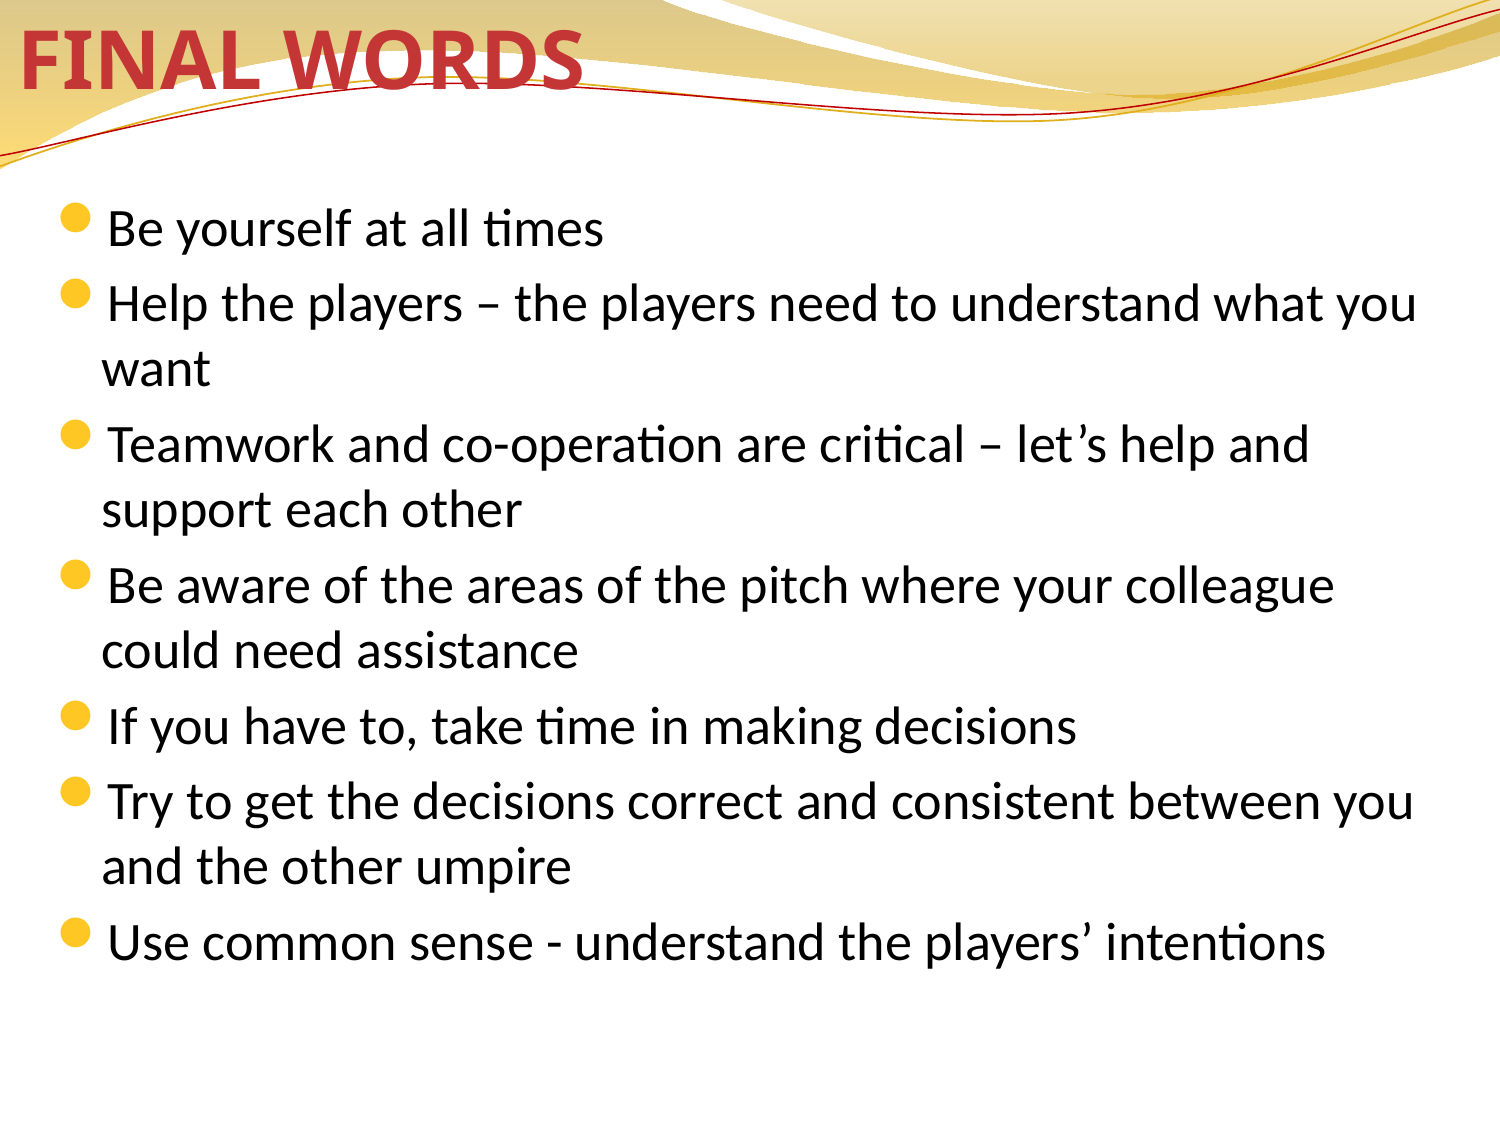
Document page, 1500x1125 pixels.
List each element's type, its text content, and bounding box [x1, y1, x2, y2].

list Be yourself at all times Help the players – the players need to understand what you want Teamwork and co-operation are critical – let’s help and support each other Be aware of the areas of the pitch where your colleague could need assistance If you have to, take time in making decisions Try to get the decisions correct and consistent between you and the other umpire Use common sense - understand the players’ intentions [41, 184, 1448, 1083]
title FINAL WORDS [17, 0, 892, 106]
